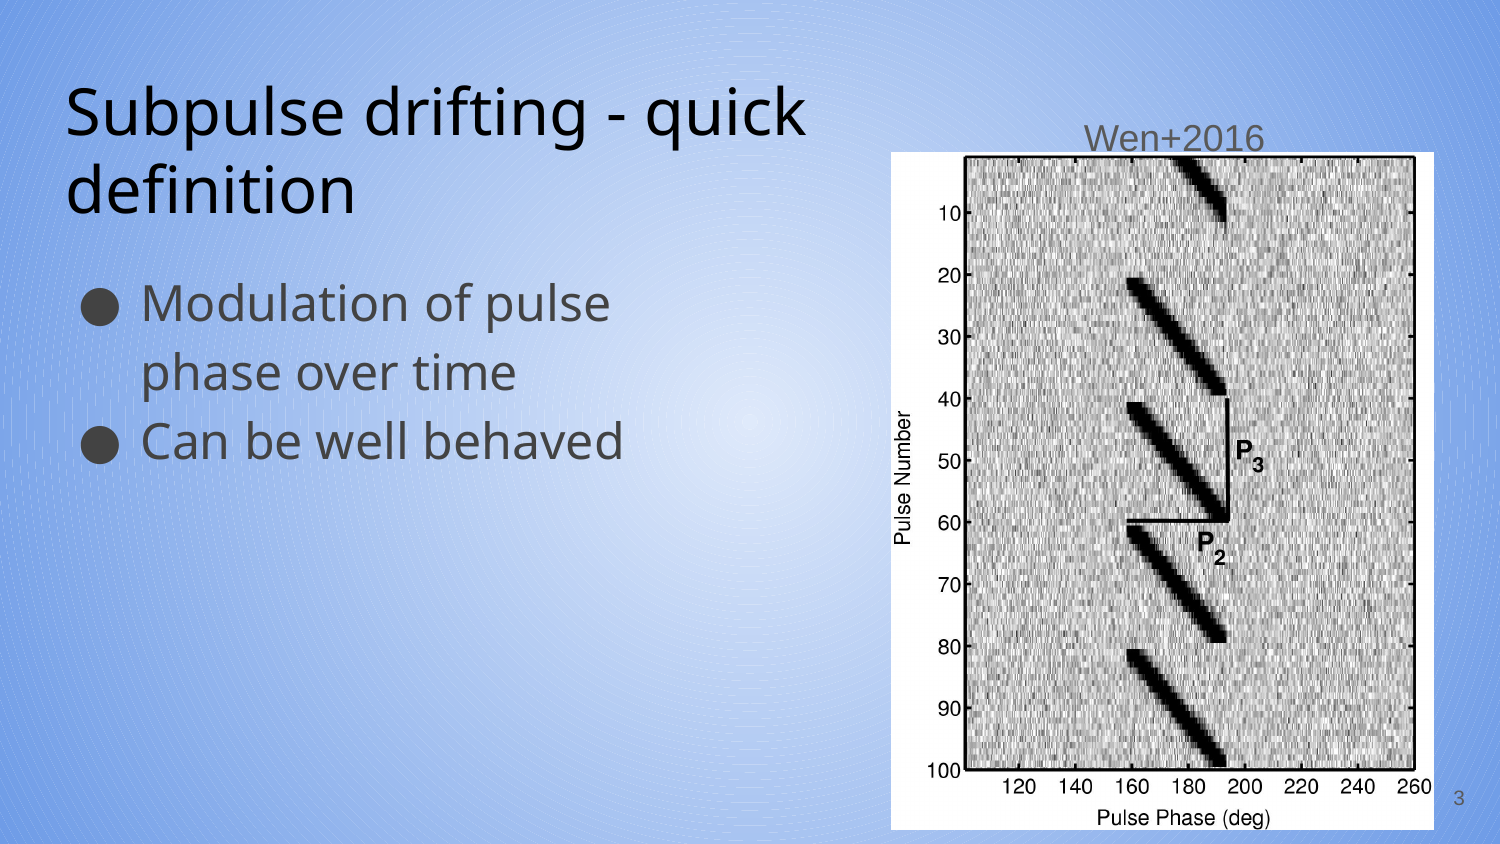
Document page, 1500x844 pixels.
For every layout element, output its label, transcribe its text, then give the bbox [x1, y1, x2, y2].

title Subpulse drifting - quick definition [50, 55, 1047, 205]
list Modulation of pulse phase over time Can be well behaved [50, 247, 687, 808]
picture [890, 152, 1434, 830]
text_box Wen+2016 [1069, 98, 1380, 151]
slide_number ‹#› [1439, 764, 1480, 830]
